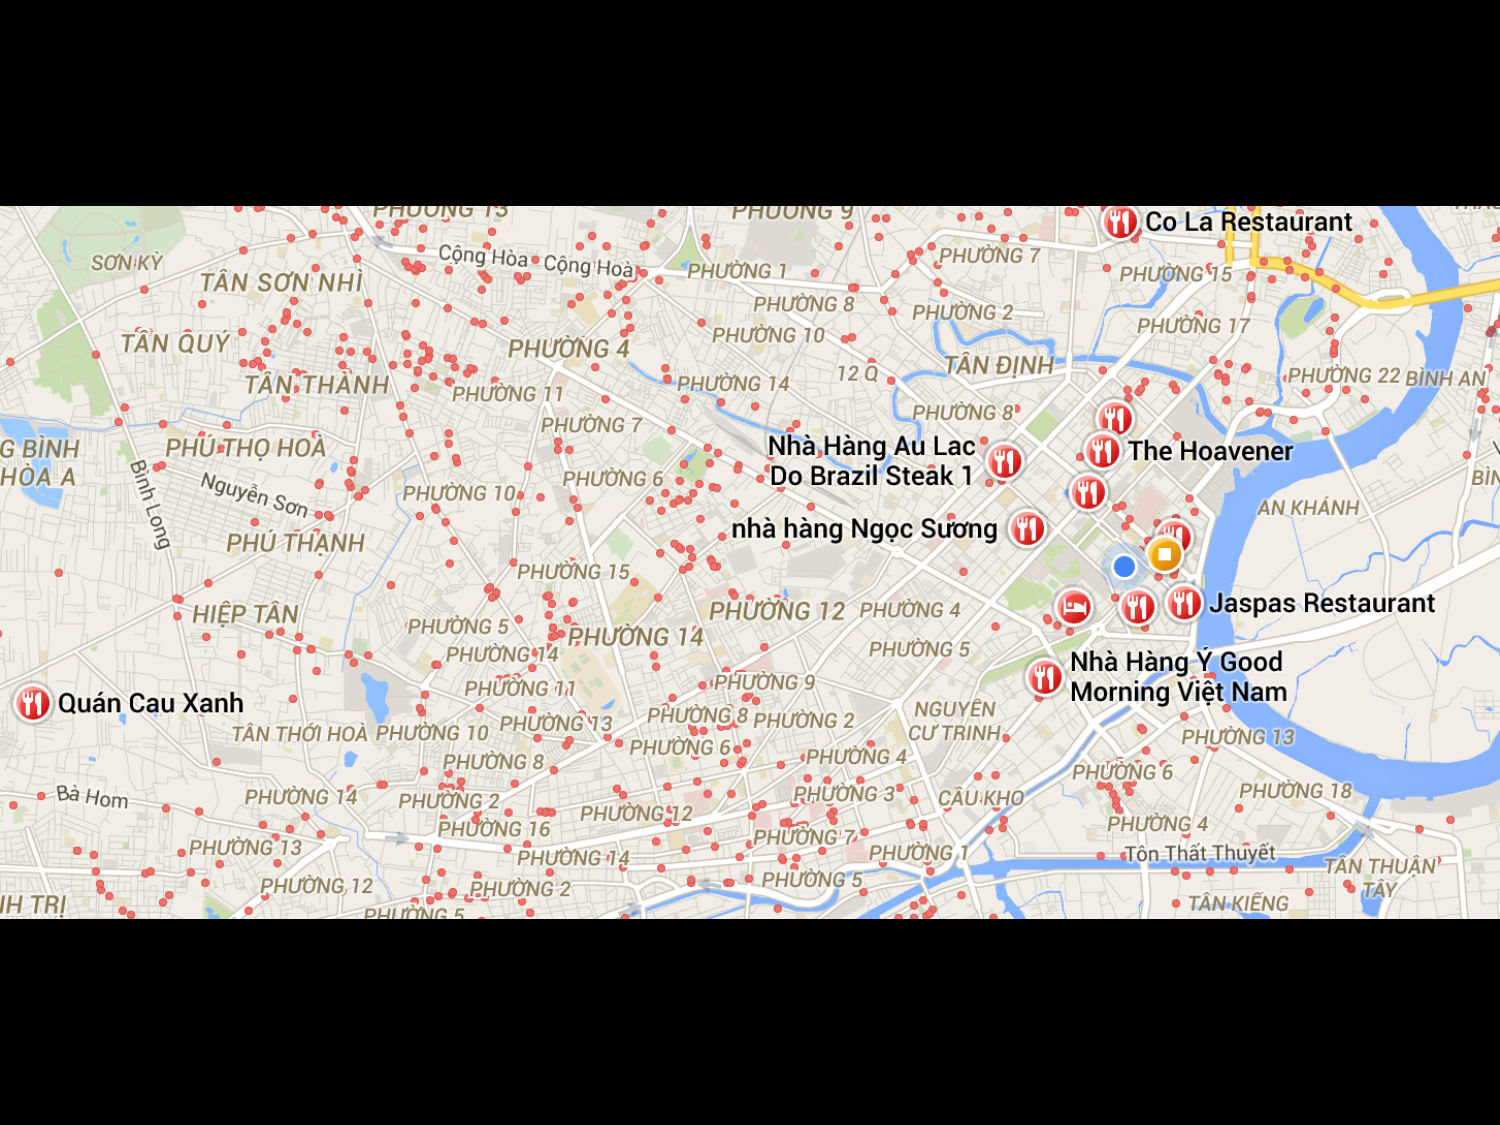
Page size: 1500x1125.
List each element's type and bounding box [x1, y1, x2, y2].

picture [0, 205, 1500, 919]
